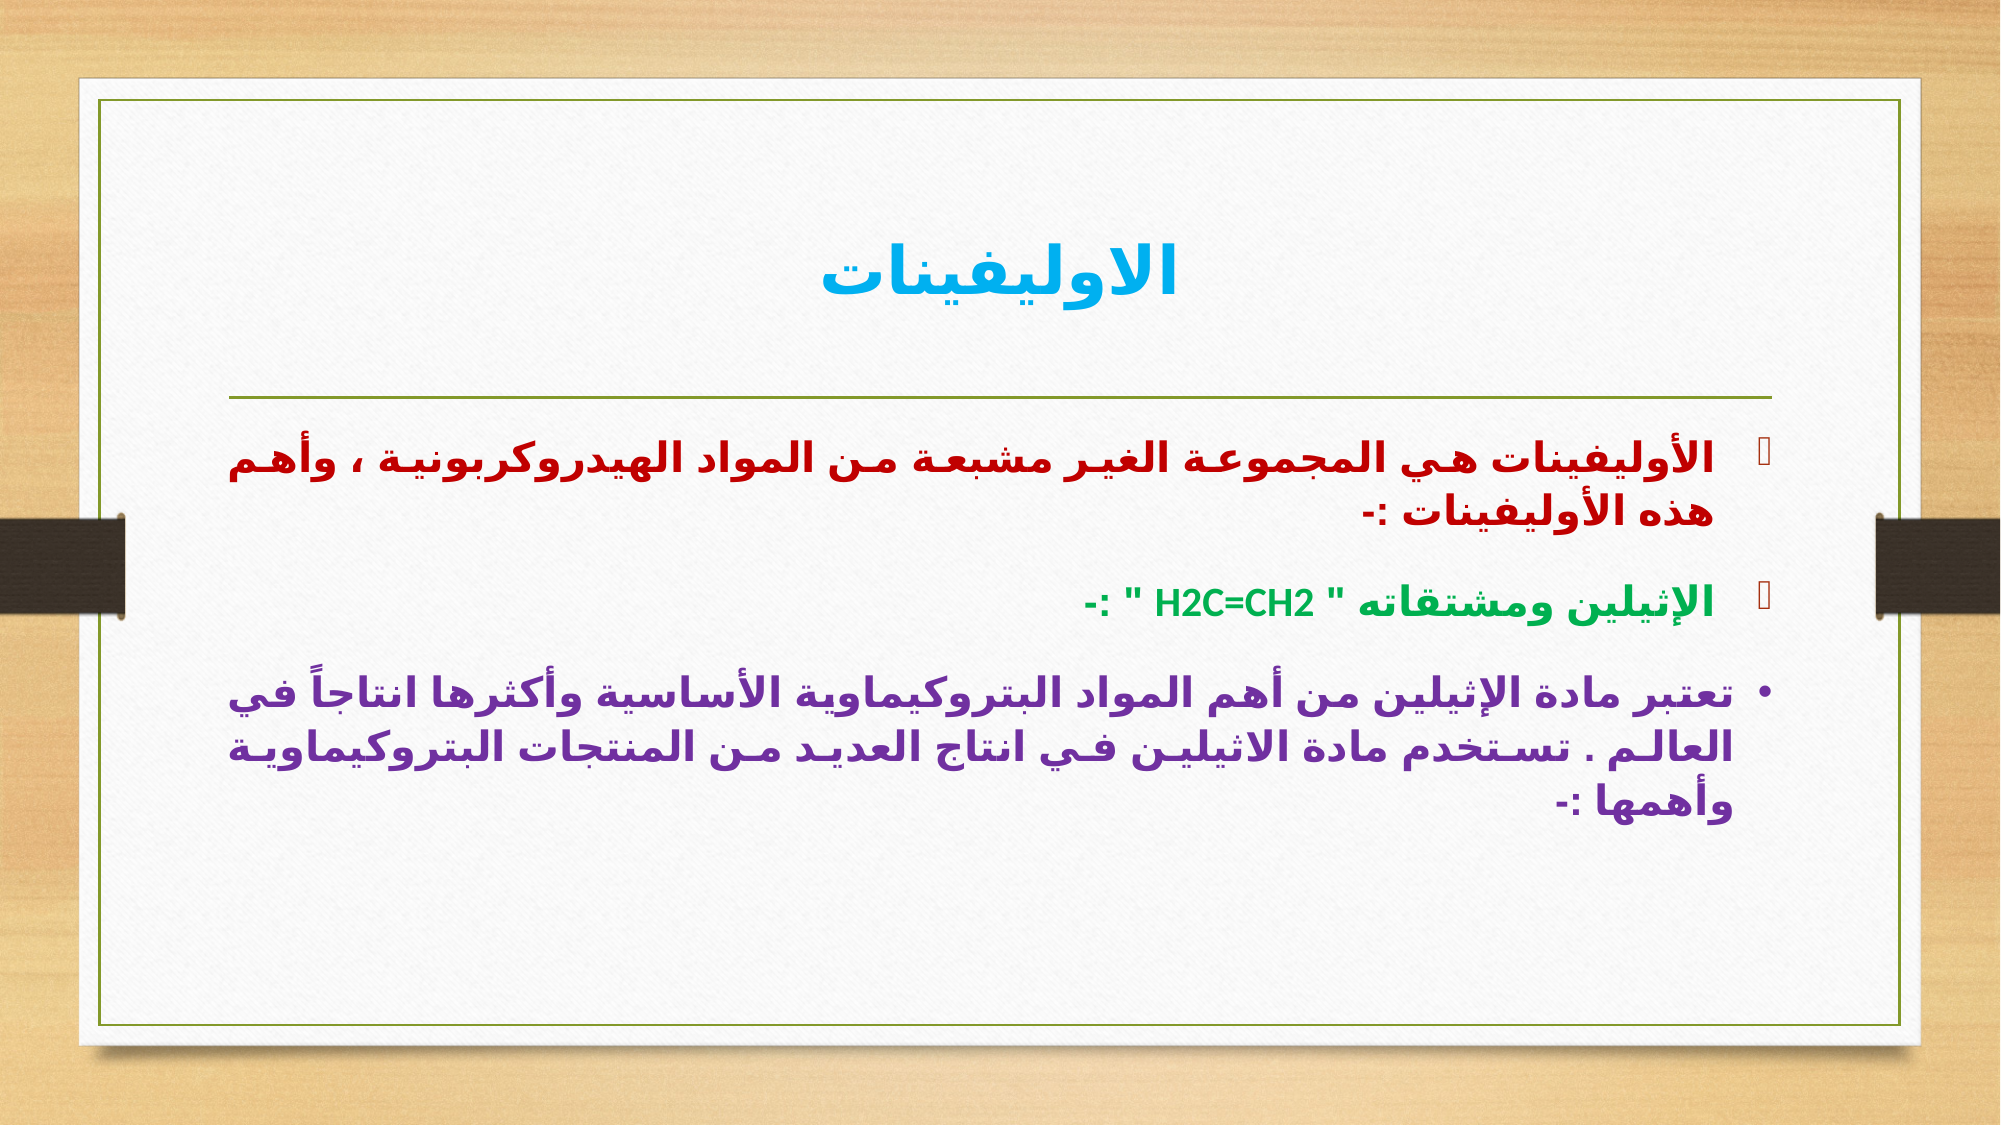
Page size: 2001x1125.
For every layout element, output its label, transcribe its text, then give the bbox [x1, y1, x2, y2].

title الاوليفينات [212, 161, 1788, 375]
list الأوليفينات هي المجموعة الغير مشبعة من المواد الهيدروكربونية ، وأهم هذه الأوليفينات :- الإثيلين ومشتقاته " H2C=CH2 " :- تعتبر مادة الإثيلين من أهم المواد البتروكيماوية الأساسية وأكثرها انتاجاً في العالم . تستخدم مادة الاثيلين في انتاج العديد من المنتجات البتروكيماوية وأهمها :- [212, 419, 1788, 964]
picture [0, 0, 2001, 1125]
